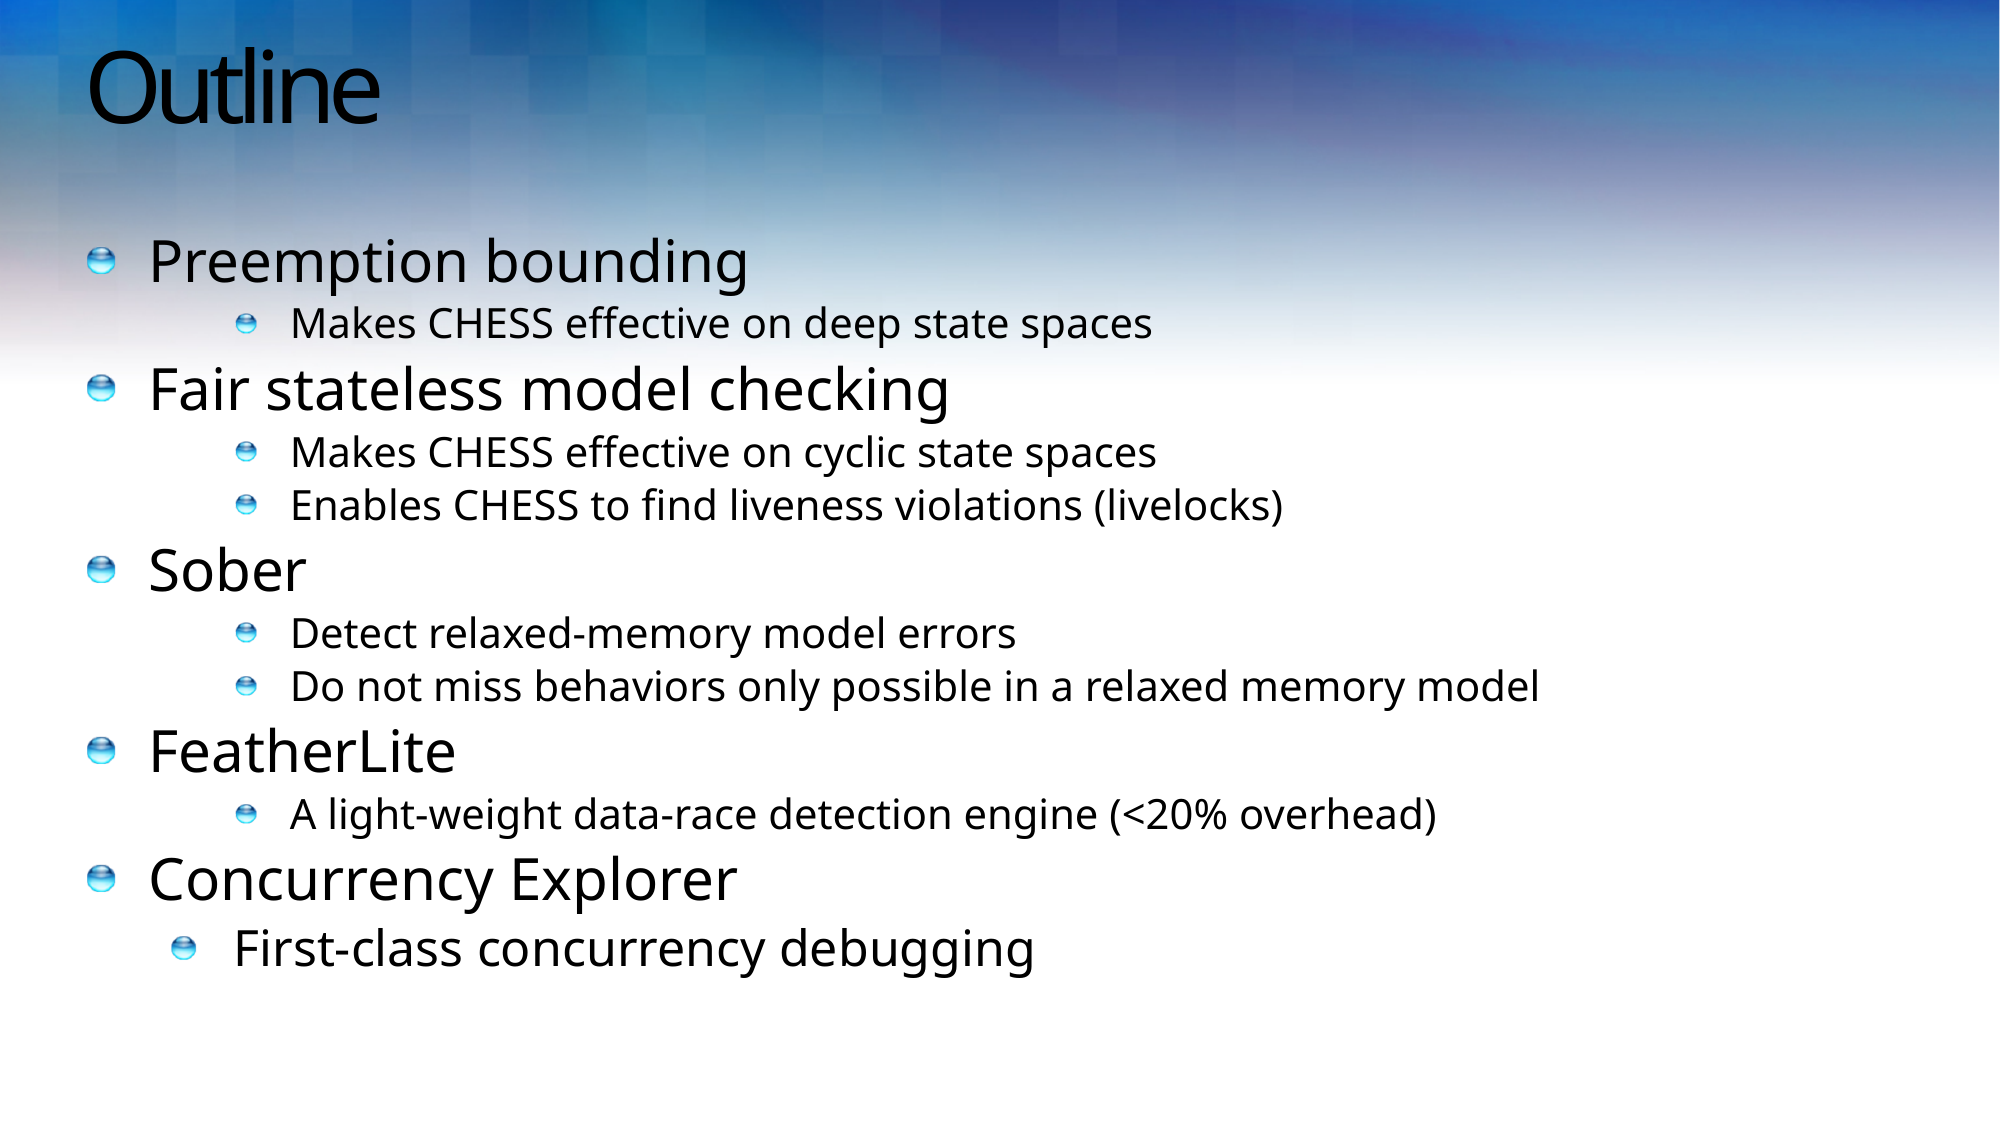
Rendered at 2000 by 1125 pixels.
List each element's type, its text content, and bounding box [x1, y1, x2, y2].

picture [0, 0, 2000, 1125]
title Outline [84, 37, 1917, 147]
list Preemption bounding Makes CHESS effective on deep state spaces Fair stateless model checking Makes CHESS effective on cyclic state spaces Enables CHESS to find liveness violations (livelocks) Sober Detect relaxed-memory model errors Do not miss behaviors only possible in a relaxed memory model FeatherLite A light-weight data-race detection engine (<20% overhead) Concurrency Explorer First-class concurrency debugging [83, 231, 1917, 1018]
